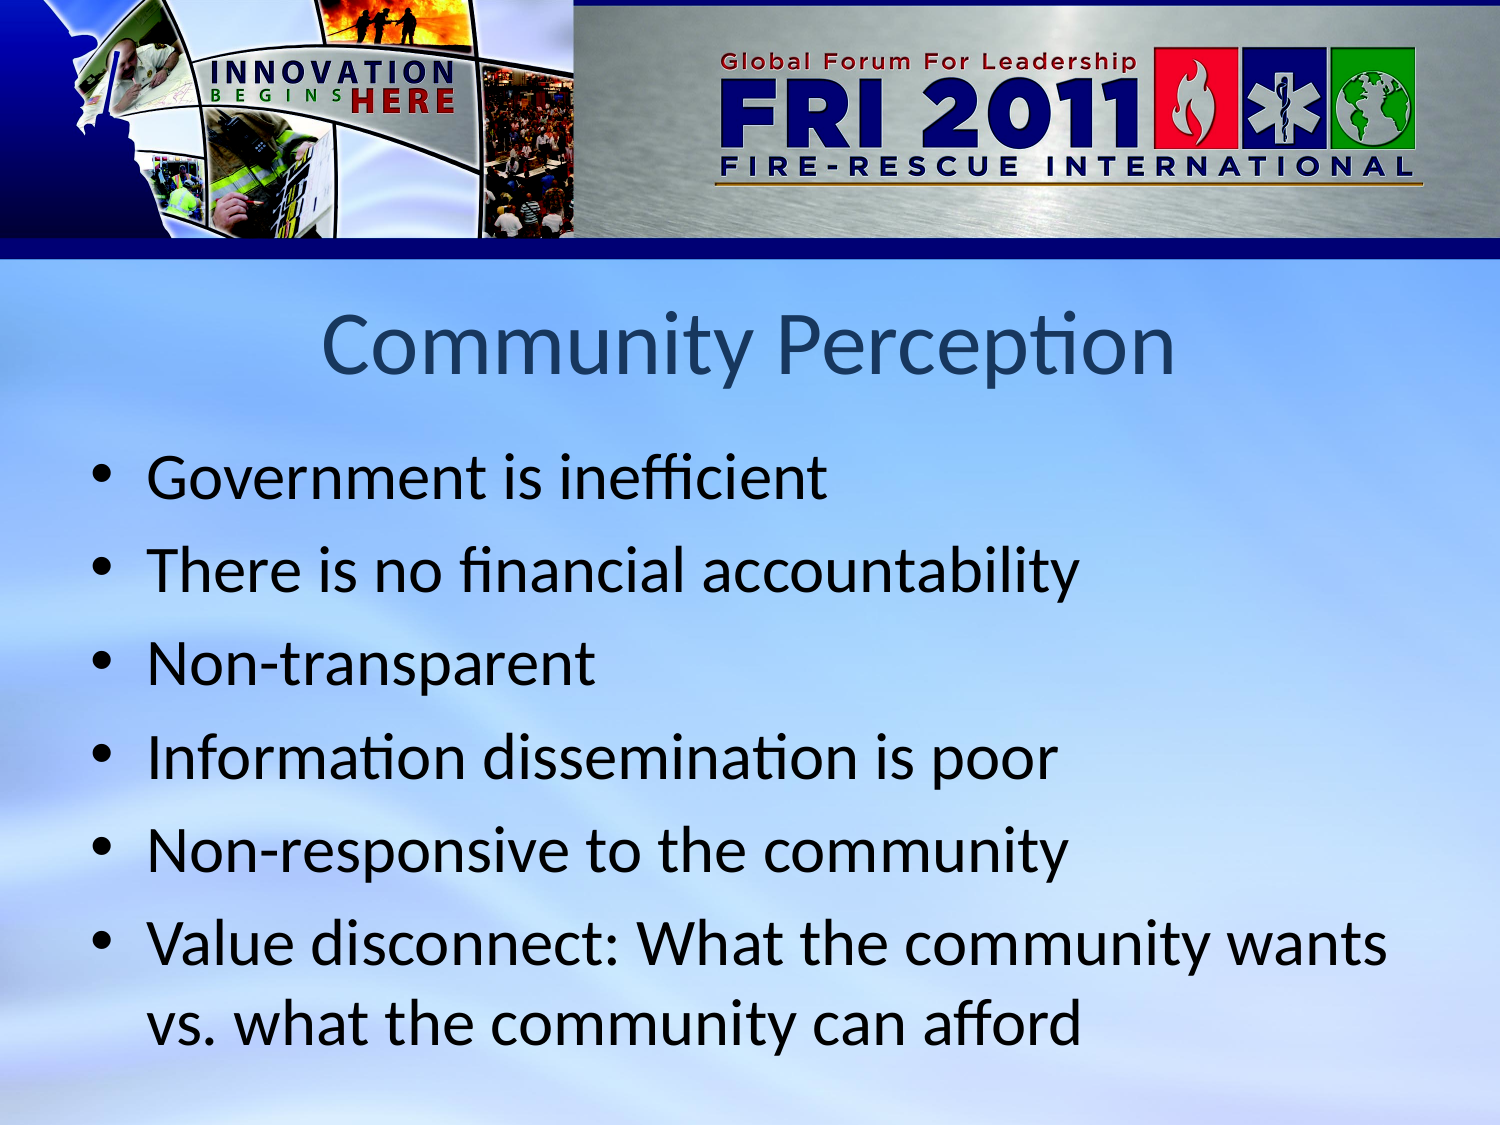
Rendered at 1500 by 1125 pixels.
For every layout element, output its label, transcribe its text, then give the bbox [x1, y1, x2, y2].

list Government is inefficient There is no financial accountability Non-transparent Information dissemination is poor Non-responsive to the community Value disconnect: What the community wants vs. what the community can afford [74, 424, 1426, 1101]
picture [0, 0, 1500, 1125]
title Community Perception [74, 262, 1426, 413]
